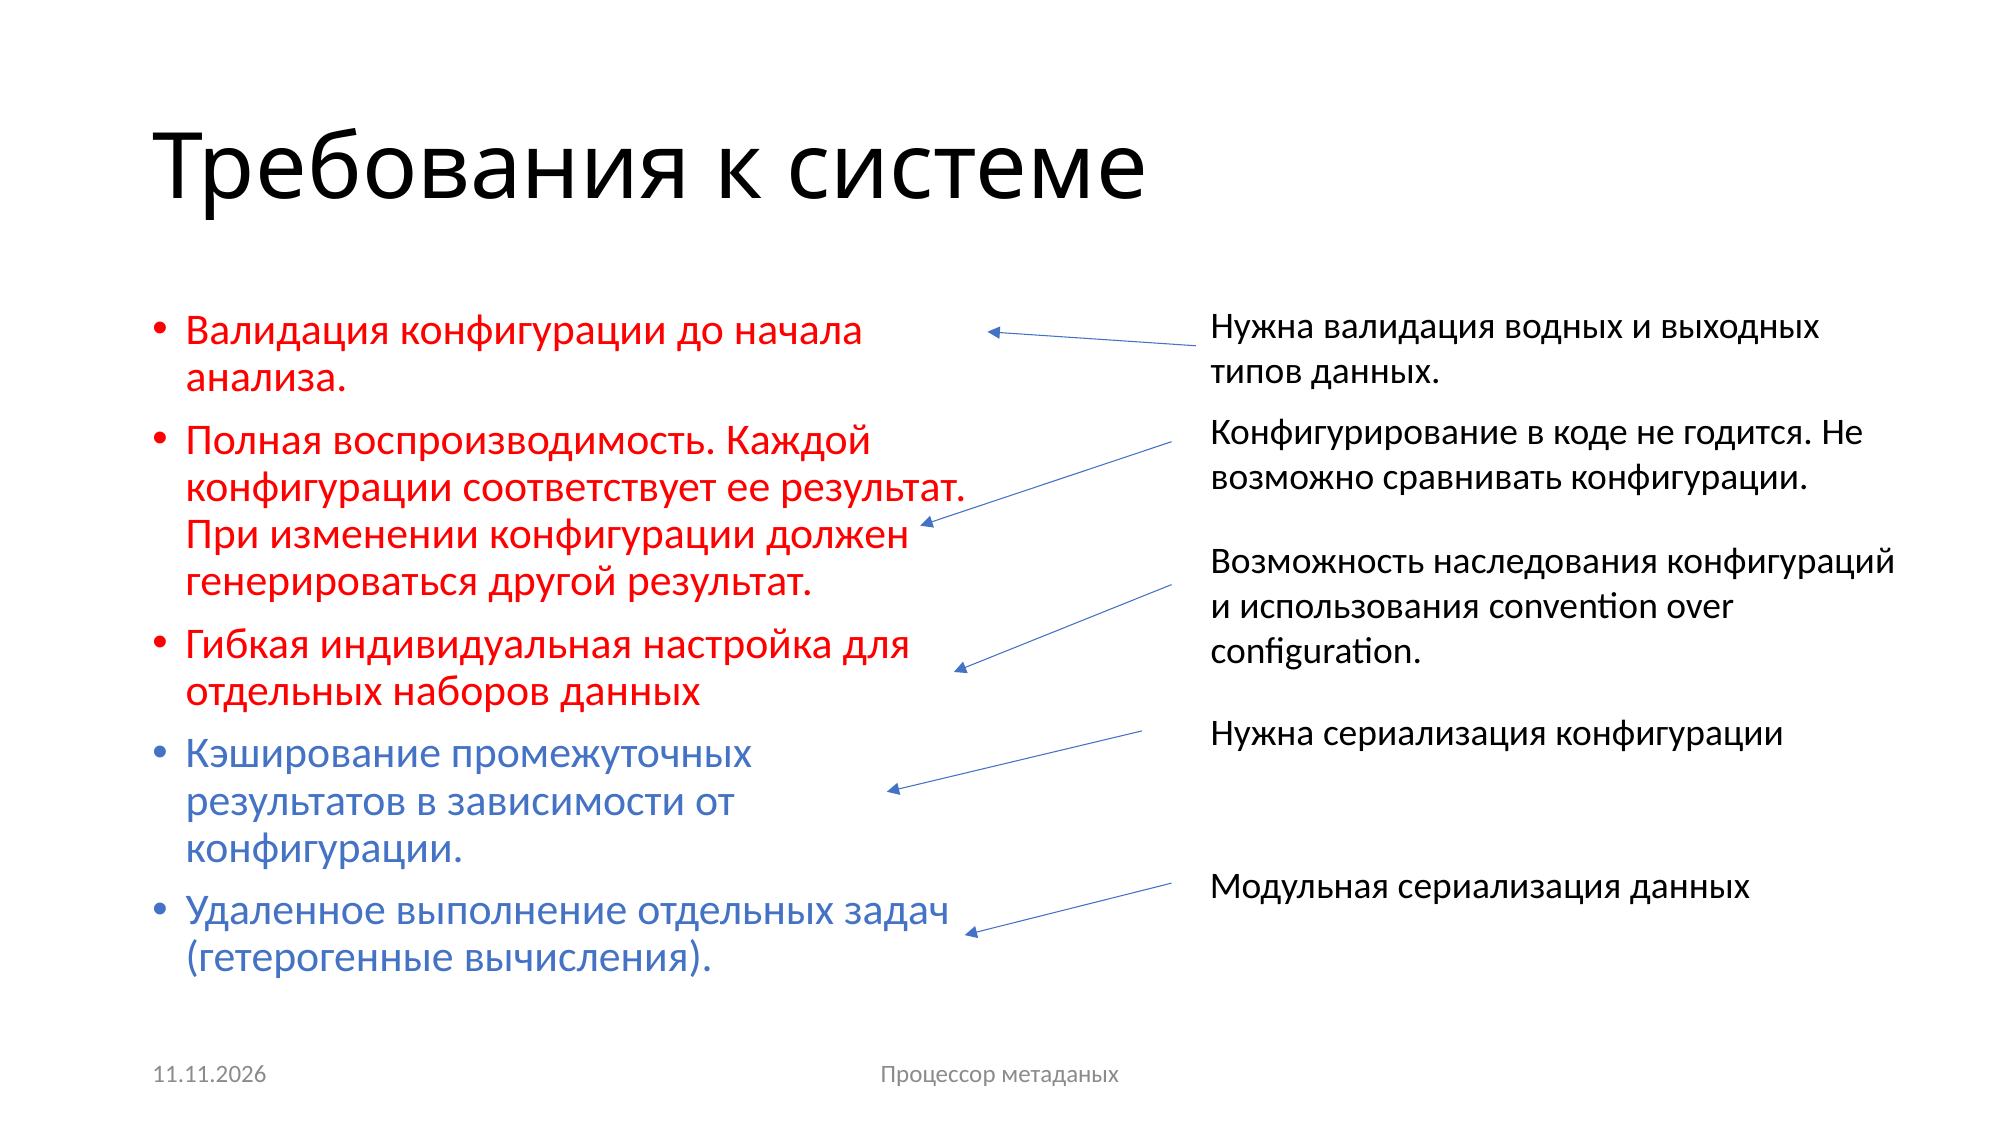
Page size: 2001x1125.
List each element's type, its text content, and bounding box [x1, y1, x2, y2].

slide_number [137, 1042, 588, 1103]
footer Процессор метаданых [662, 1042, 1338, 1103]
text_box Возможность наследования конфигураций и использования convention over configuration. [1195, 528, 1911, 678]
text_box Модульная сериализация данных [1195, 854, 1910, 914]
text_box Нужна сериализация конфигурации [1195, 700, 1911, 761]
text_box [953, 584, 1172, 672]
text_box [964, 883, 1172, 935]
title Требования к системе [137, 59, 1863, 278]
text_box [886, 730, 1142, 792]
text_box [987, 331, 1196, 347]
list Валидация конфигурации до начала анализа. Полная воспроизводимость. Каждой конфигурации соответствует ее результат. При изменении конфигурации должен генерироваться другой результат. Гибкая индивидуальная настройка для отдельных наборов данных Кэширование промежуточных результатов в зависимости от конфигурации. Удаленное выполнение отдельных задач (гетерогенные вычисления). [137, 299, 988, 1014]
text_box Нужна валидация водных и выходных типов данных. [1195, 293, 1884, 399]
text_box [920, 441, 1172, 526]
text_box Конфигурирование в коде не годится. Не возможно сравнивать конфигурации. [1195, 399, 1911, 505]
